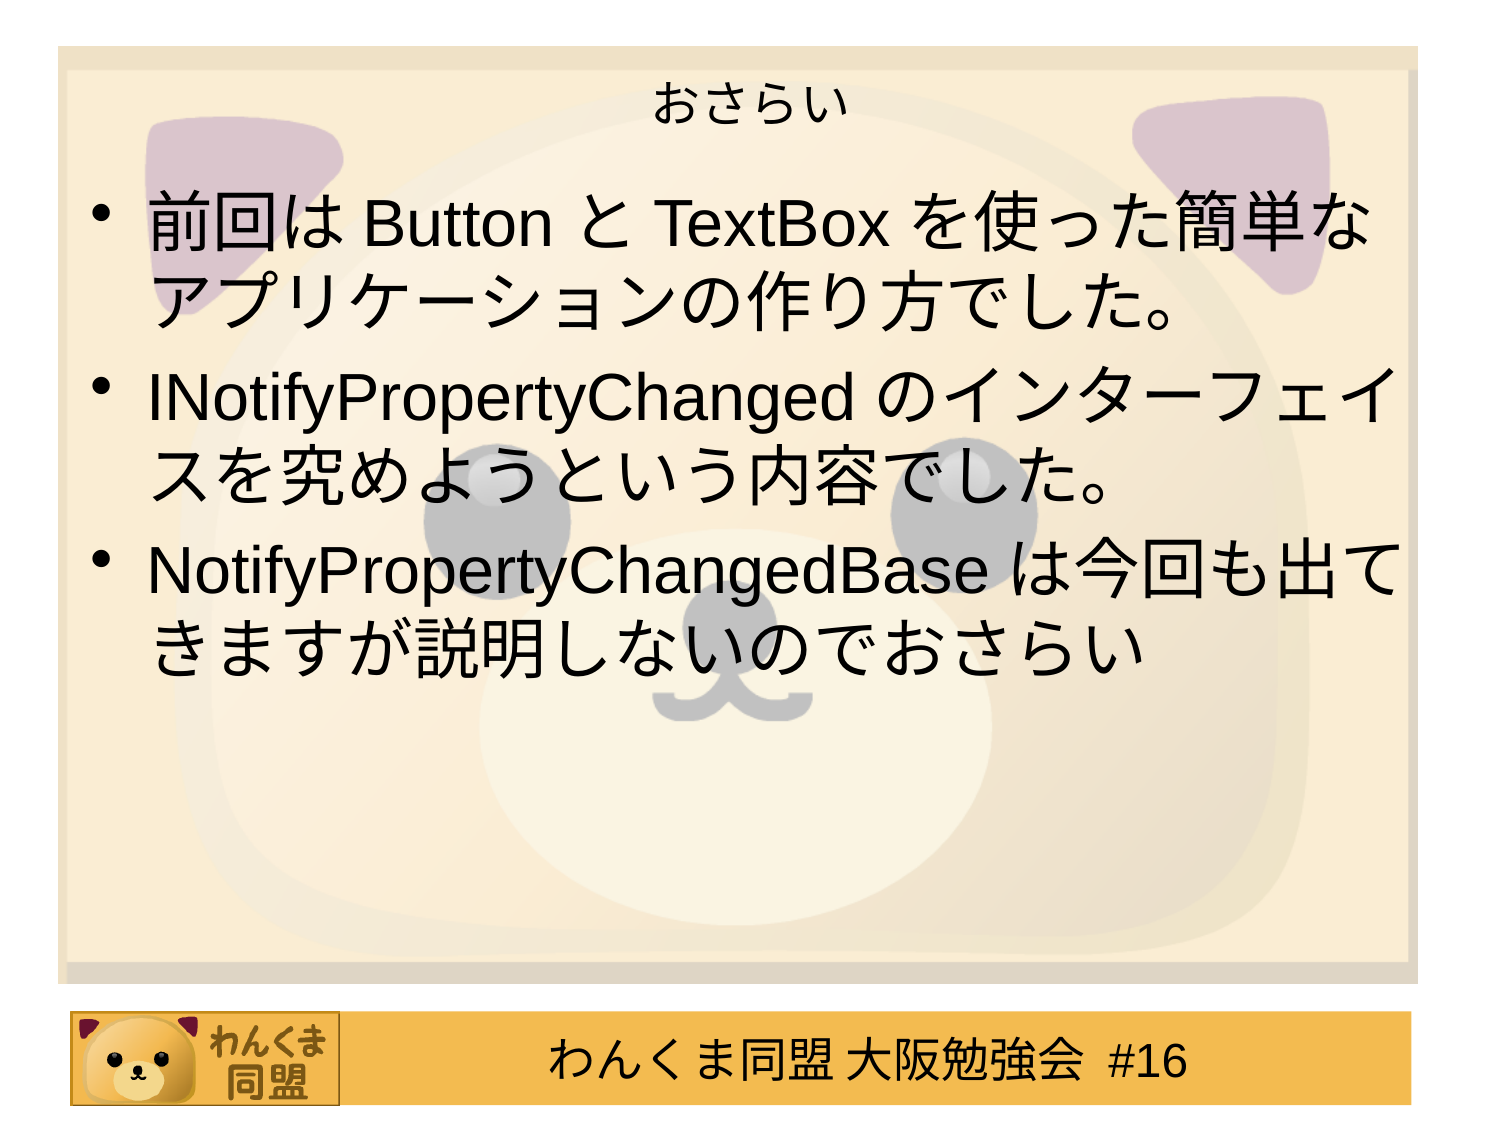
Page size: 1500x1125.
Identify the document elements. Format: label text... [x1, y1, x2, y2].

picture [70, 1011, 340, 1106]
picture [58, 46, 1418, 984]
list 前回はButtonとTextBoxを使った簡単なアプリケーションの作り方でした。 INotifyPropertyChangedのインターフェイスを究めようという内容でした。 NotifyPropertyChangedBaseは今回も出てきますが説明しないのでおさらい [74, 172, 1426, 1006]
title おさらい [74, 44, 1426, 162]
